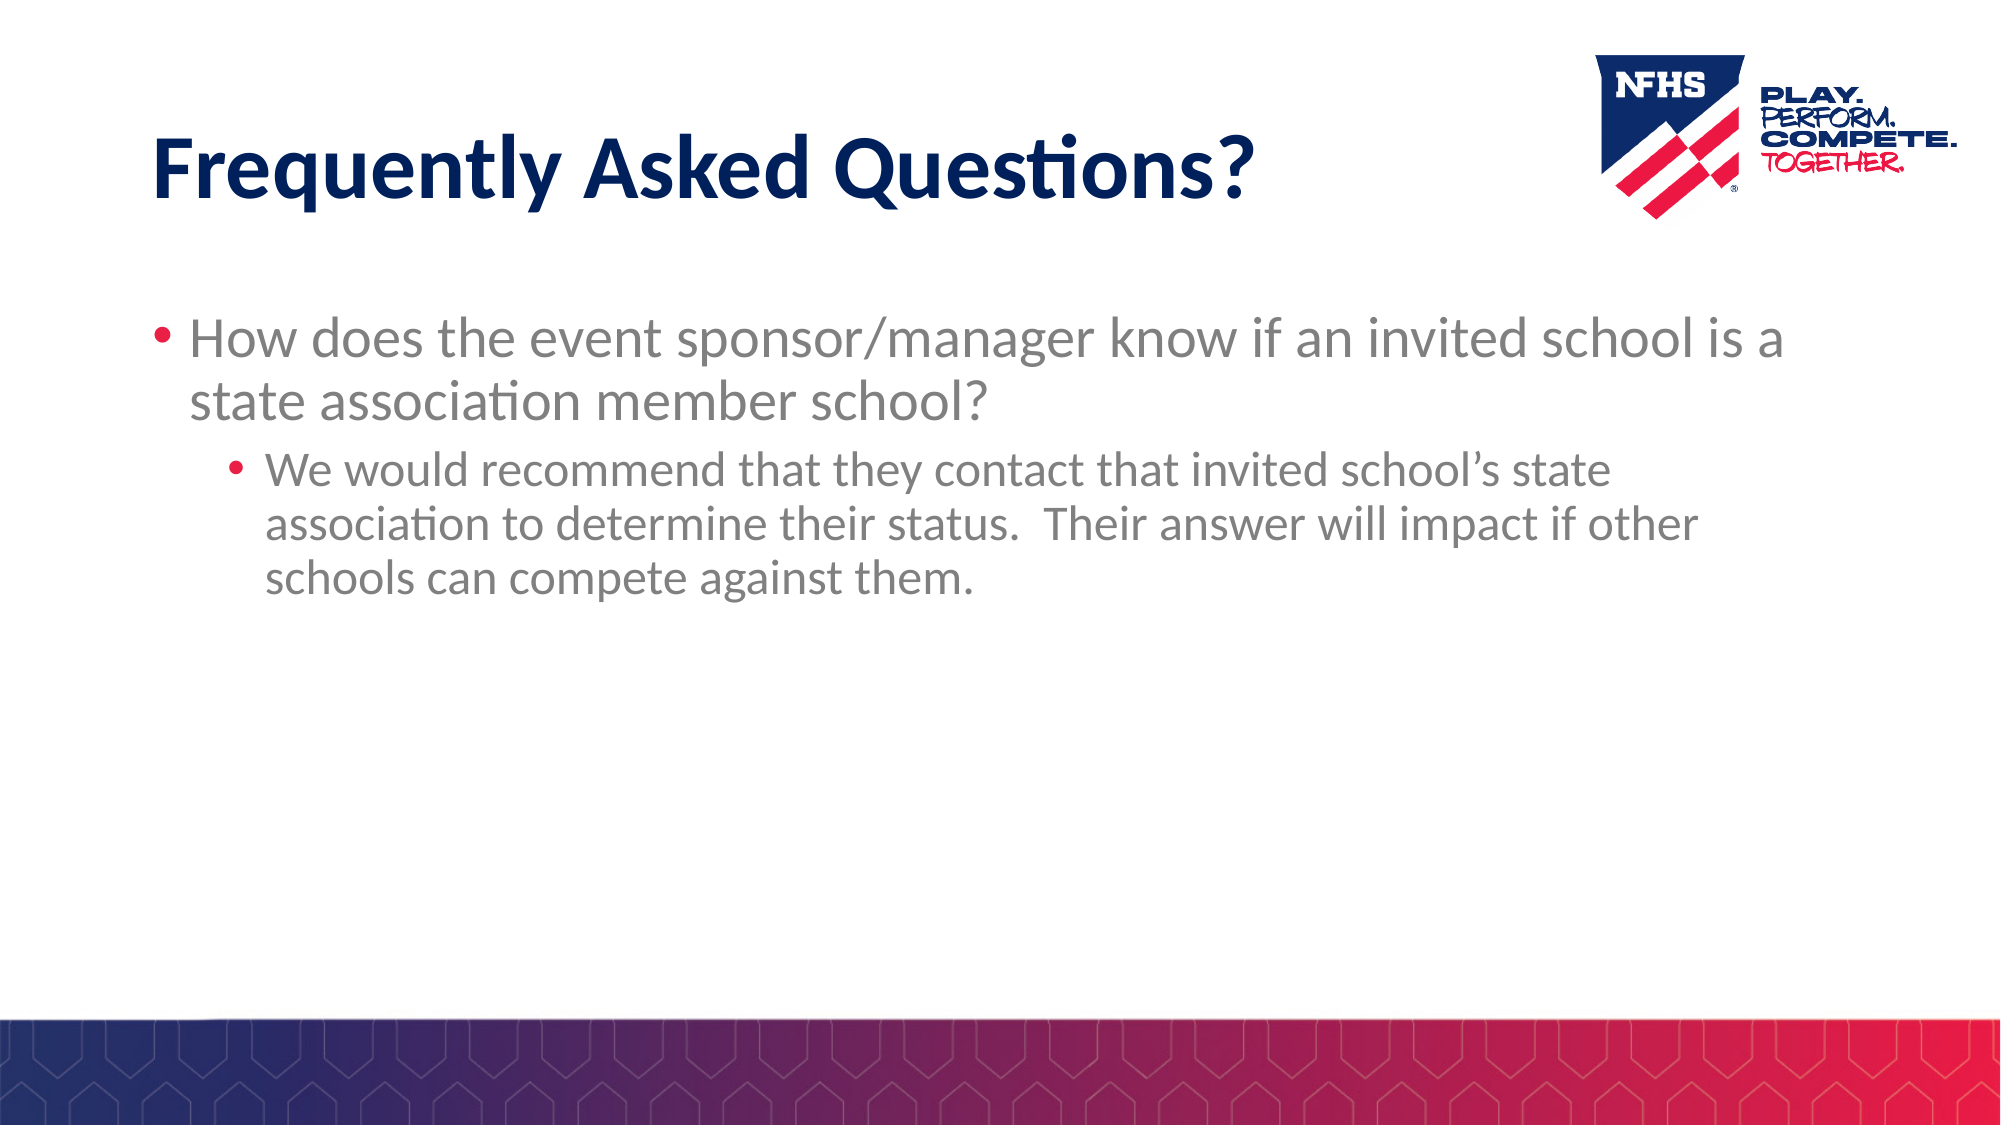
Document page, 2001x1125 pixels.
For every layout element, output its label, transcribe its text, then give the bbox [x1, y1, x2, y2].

picture [0, 0, 2001, 1125]
list How does the event sponsor/manager know if an invited school is a state association member school? We would recommend that they contact that invited school’s state association to determine their status. Their answer will impact if other schools can compete against them. [137, 299, 1863, 1014]
title Frequently Asked Questions? [137, 59, 1531, 278]
